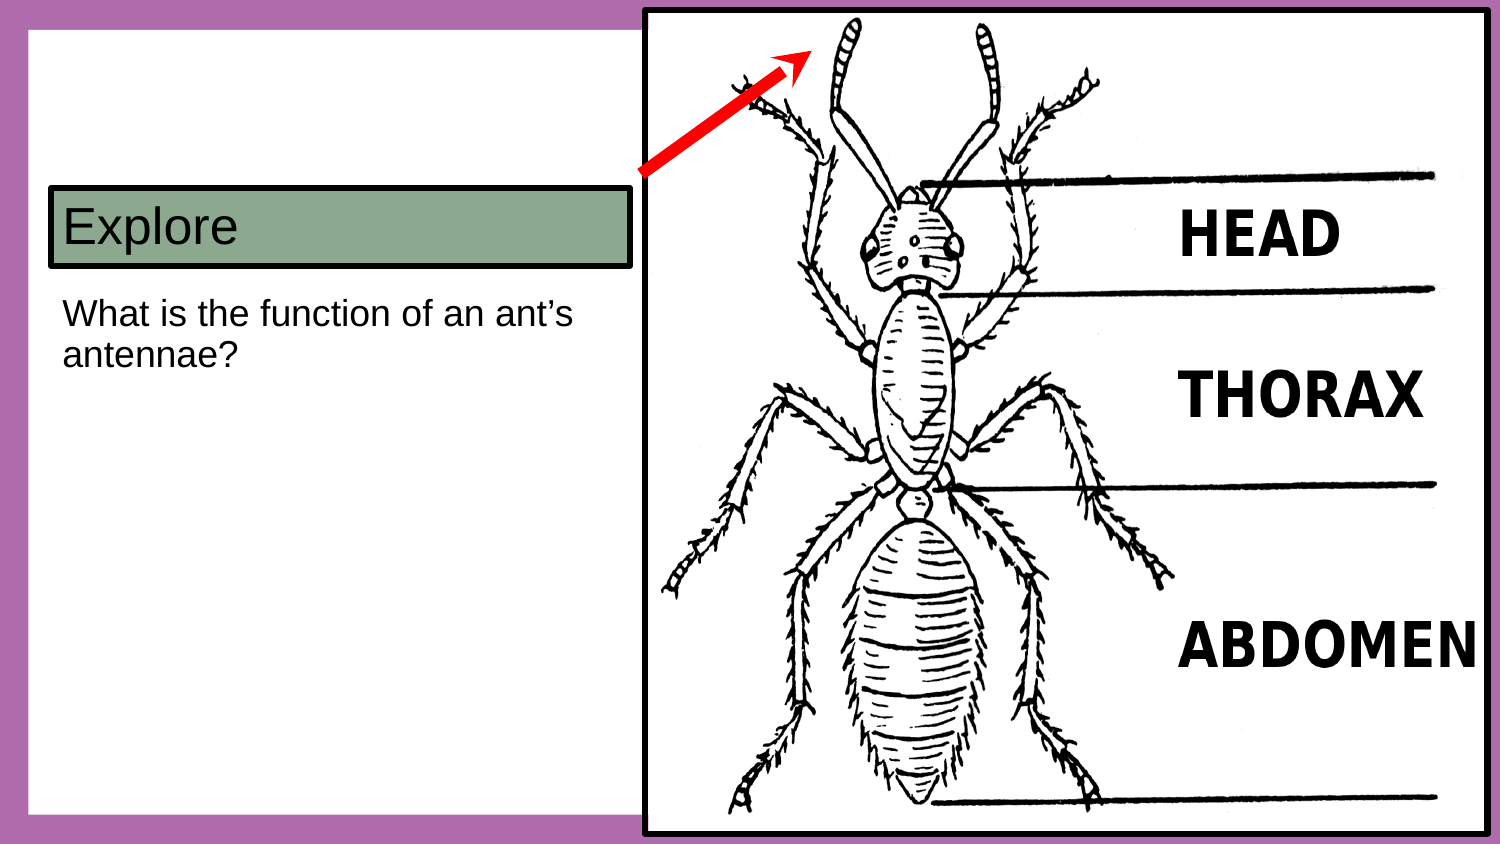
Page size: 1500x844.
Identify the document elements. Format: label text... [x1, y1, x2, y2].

title Explore [51, 187, 630, 266]
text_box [640, 50, 812, 175]
list What is the function of an ant’s antennae? [51, 283, 595, 749]
picture [648, 12, 1485, 831]
